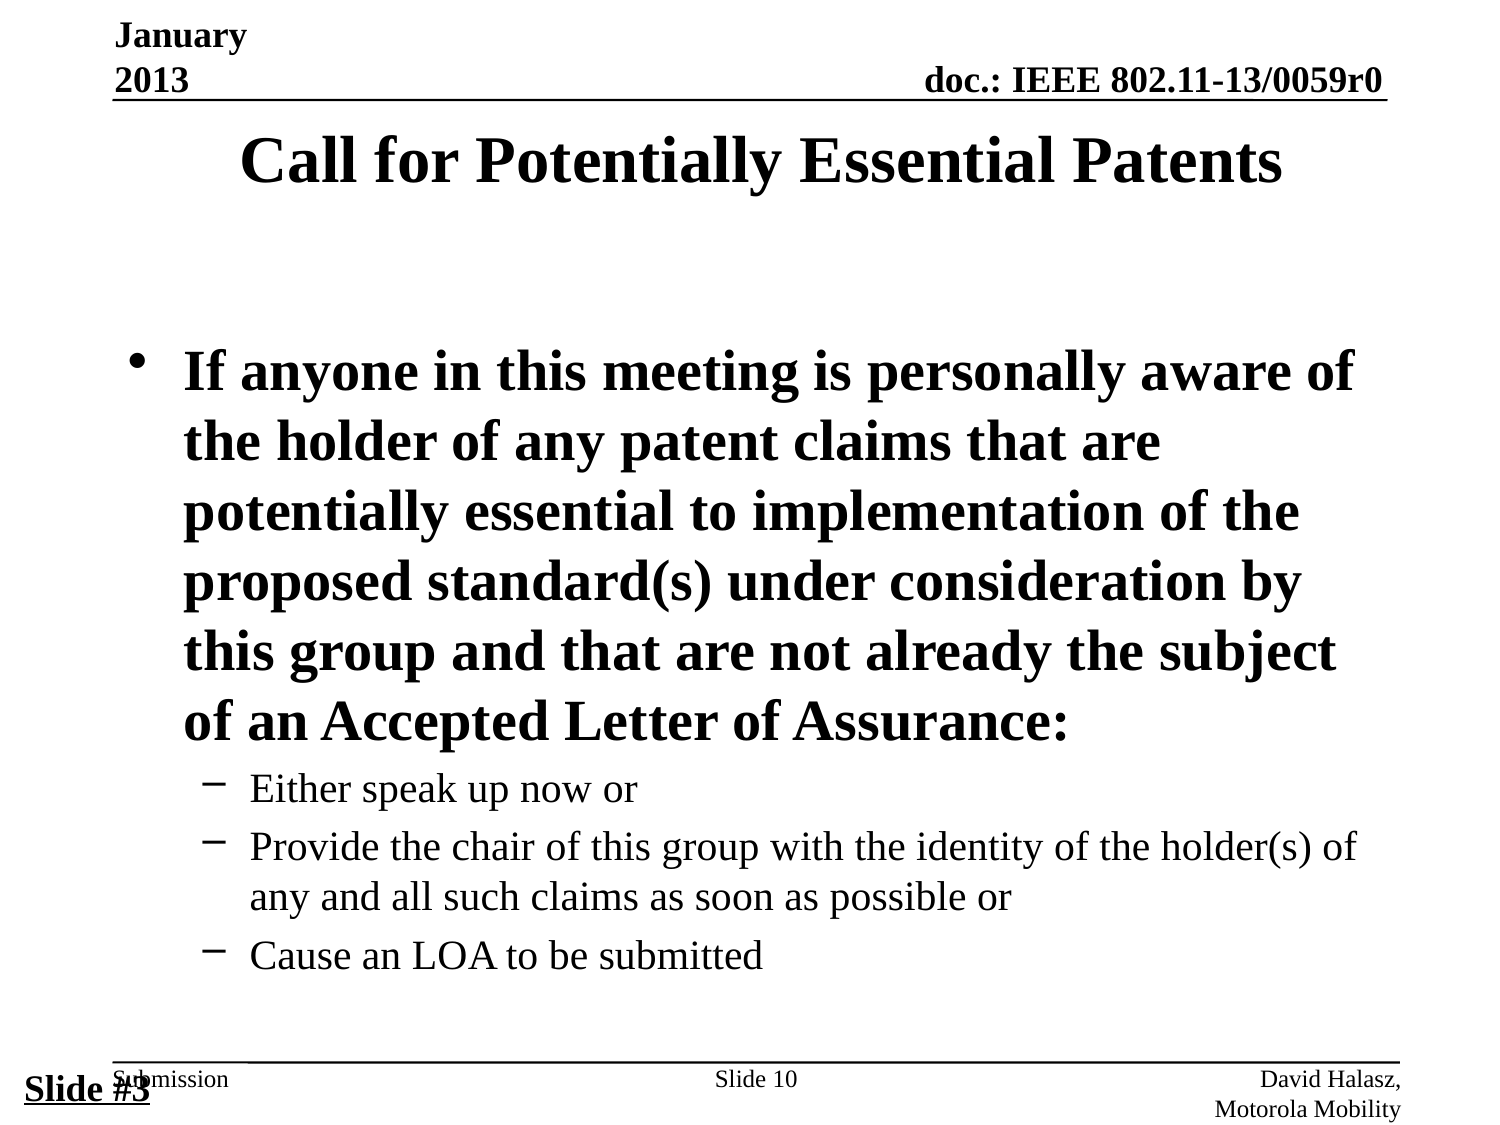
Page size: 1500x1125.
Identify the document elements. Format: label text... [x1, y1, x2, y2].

title Call for Potentially Essential Patents [49, 62, 1476, 251]
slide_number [114, 54, 333, 101]
text_box Slide #3 [9, 1056, 166, 1116]
slide_number Slide 10 [712, 1061, 800, 1093]
footer David Halasz, Motorola Mobility [1185, 1061, 1402, 1093]
list If anyone in this meeting is personally aware of the holder of any patent claims that are potentially essential to implementation of the proposed standard(s) under consideration by this group and that are not already the subject of an Accepted Letter of Assurance: Either speak up now or Provide the chair of this group with the identity of the holder(s) of any and all such claims as soon as possible or Cause an LOA to be submitted [112, 324, 1388, 1001]
